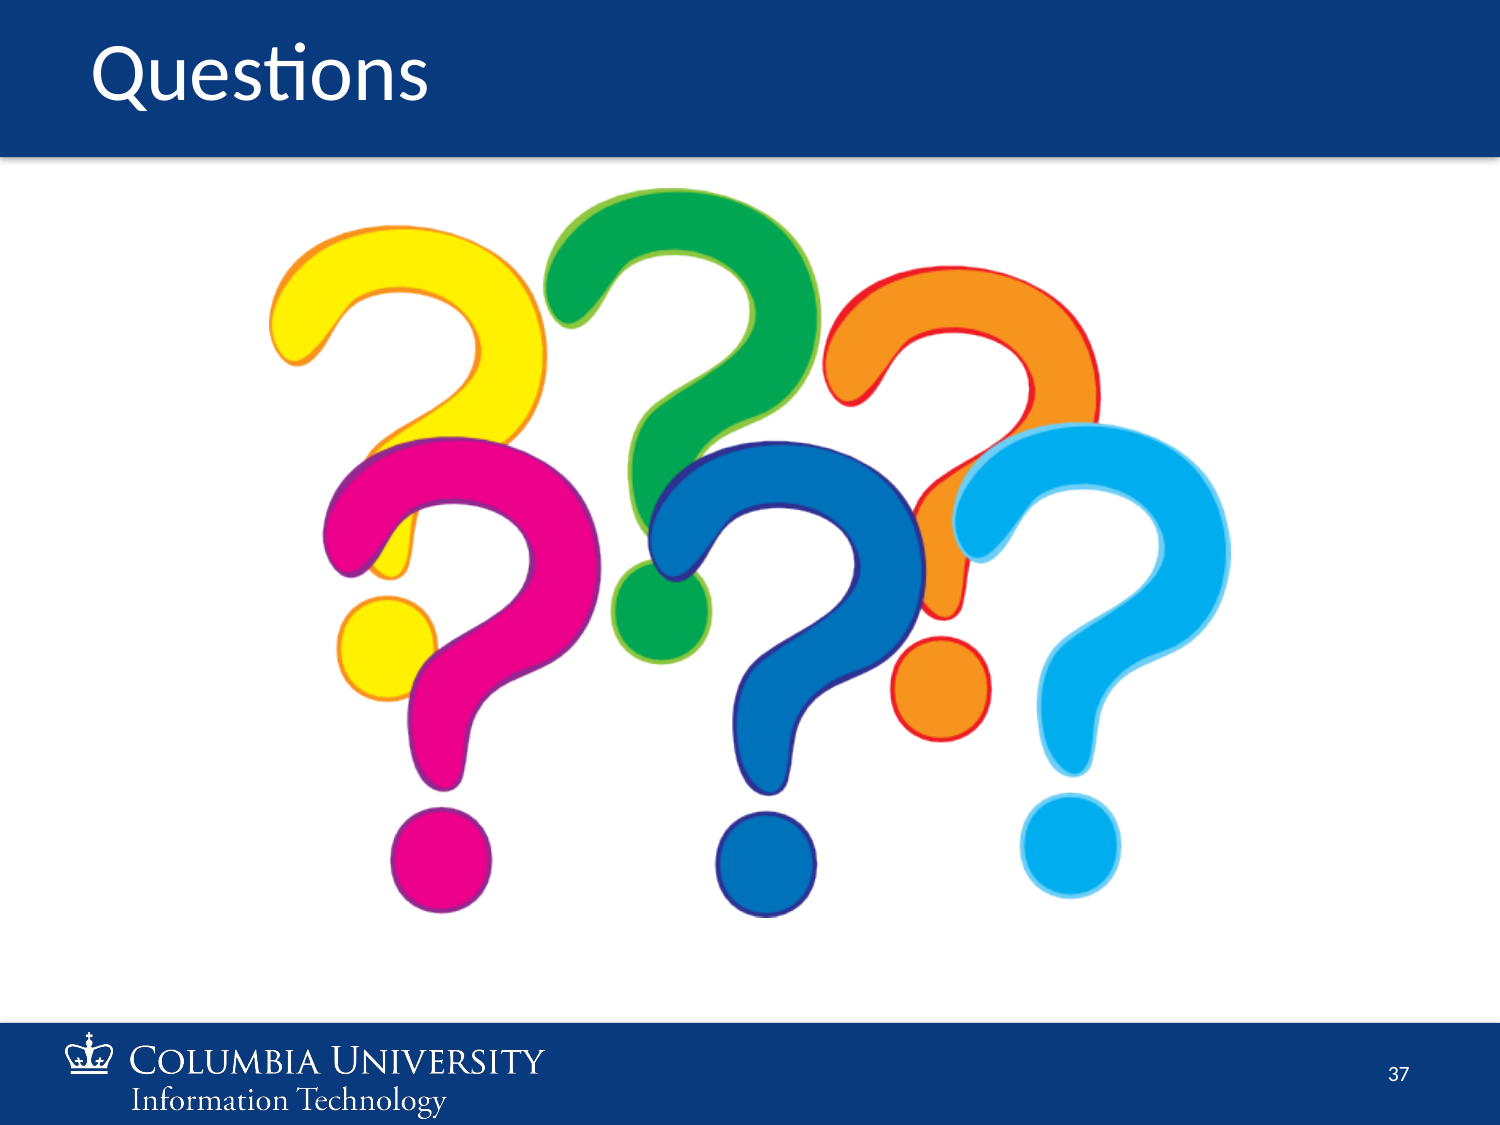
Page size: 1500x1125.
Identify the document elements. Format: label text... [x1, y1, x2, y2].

slide_number ‹#› [1074, 1042, 1425, 1103]
picture [65, 1032, 545, 1119]
title Questions [75, 1, 1426, 133]
picture [269, 188, 1231, 919]
